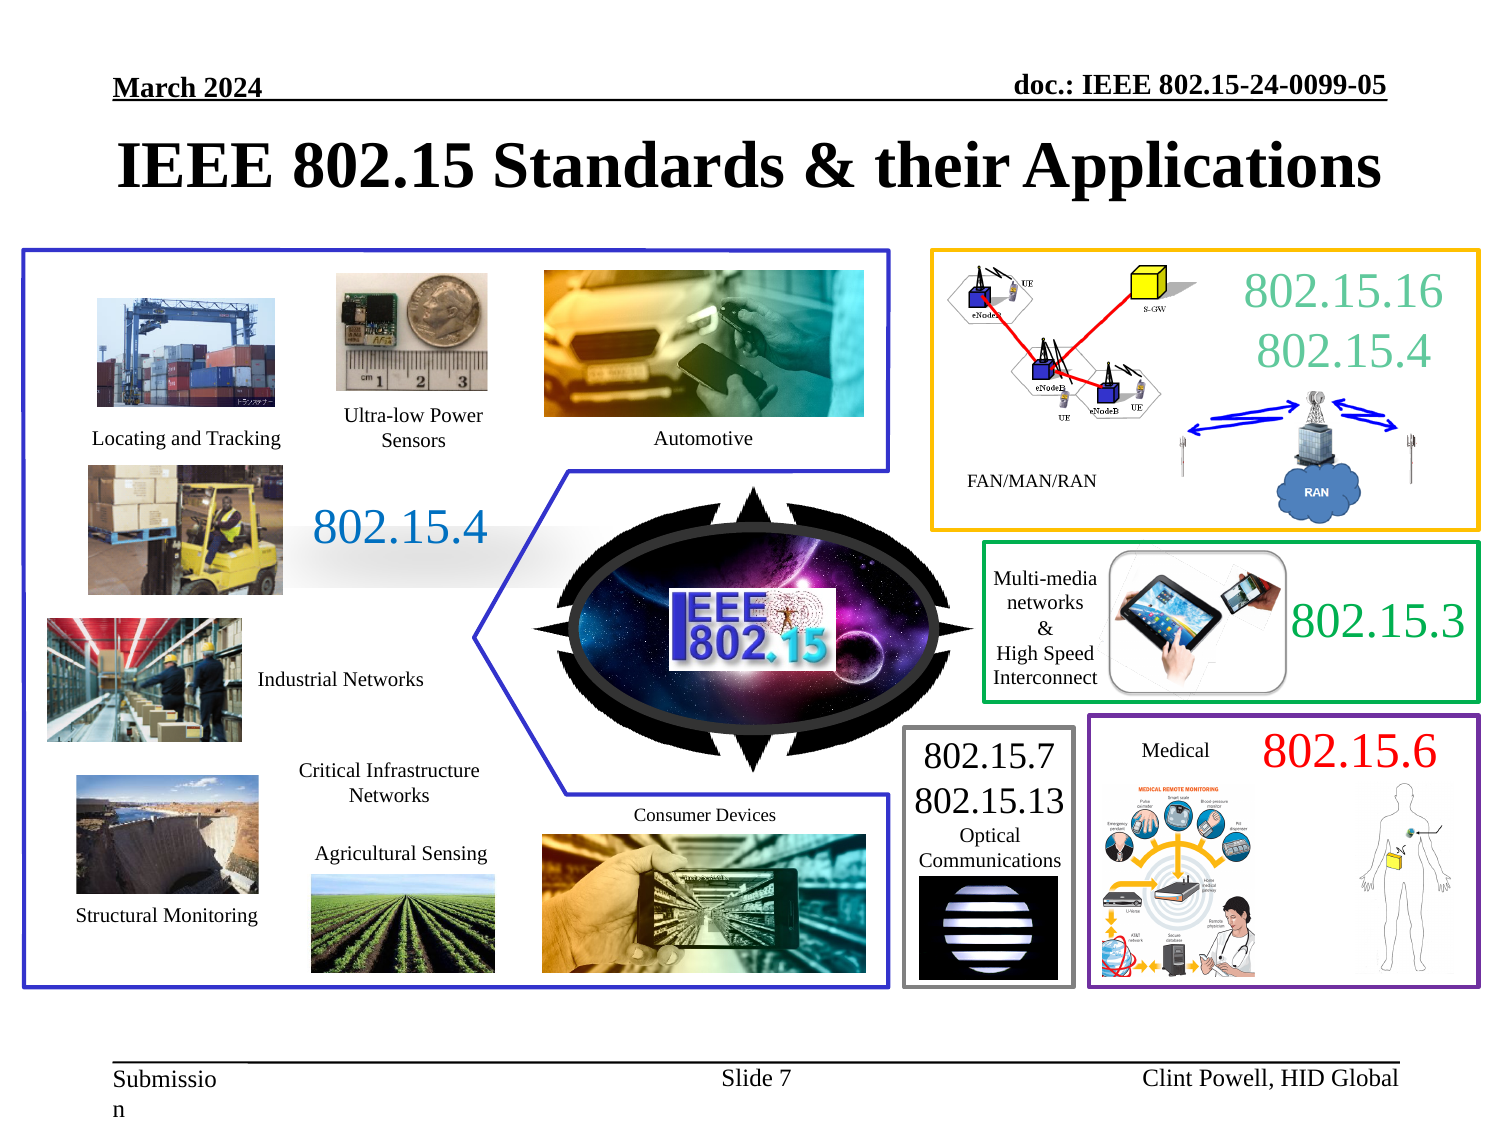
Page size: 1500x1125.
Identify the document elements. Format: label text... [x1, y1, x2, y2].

text_box 802.15.4 [297, 486, 468, 562]
picture [47, 618, 242, 743]
text_box [1293, 540, 1481, 704]
picture [542, 834, 866, 974]
picture [1097, 539, 1290, 701]
text_box Agricultural Sensing [289, 831, 514, 872]
text_box Optical Communications [891, 819, 902, 879]
text_box [902, 829, 1076, 989]
text_box IEEE 802.15 Standards & their Applications [87, 98, 1413, 224]
text_box [930, 248, 1481, 532]
text_box 802.15.7 802.15.13 [899, 723, 1080, 829]
picture [946, 264, 1438, 536]
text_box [1355, 781, 1454, 975]
text_box Optical Communications [1076, 813, 1087, 879]
picture [97, 298, 275, 407]
text_box [1087, 713, 1481, 989]
picture [543, 270, 864, 417]
text_box 802.15.6 [1247, 709, 1453, 785]
text_box [21, 247, 891, 990]
text_box [1038, 540, 1094, 704]
text_box Slide 7 [706, 1059, 810, 1094]
picture [1101, 784, 1255, 977]
picture [76, 774, 259, 894]
picture [335, 273, 488, 391]
picture [307, 873, 498, 973]
text_box 802.15.16 802.15.4 [1228, 249, 1459, 385]
text_box Structural Monitoring [54, 894, 279, 934]
picture [473, 448, 1035, 811]
text_box 802.15.3 [1294, 580, 1478, 656]
picture [88, 464, 284, 595]
picture [919, 875, 1058, 980]
